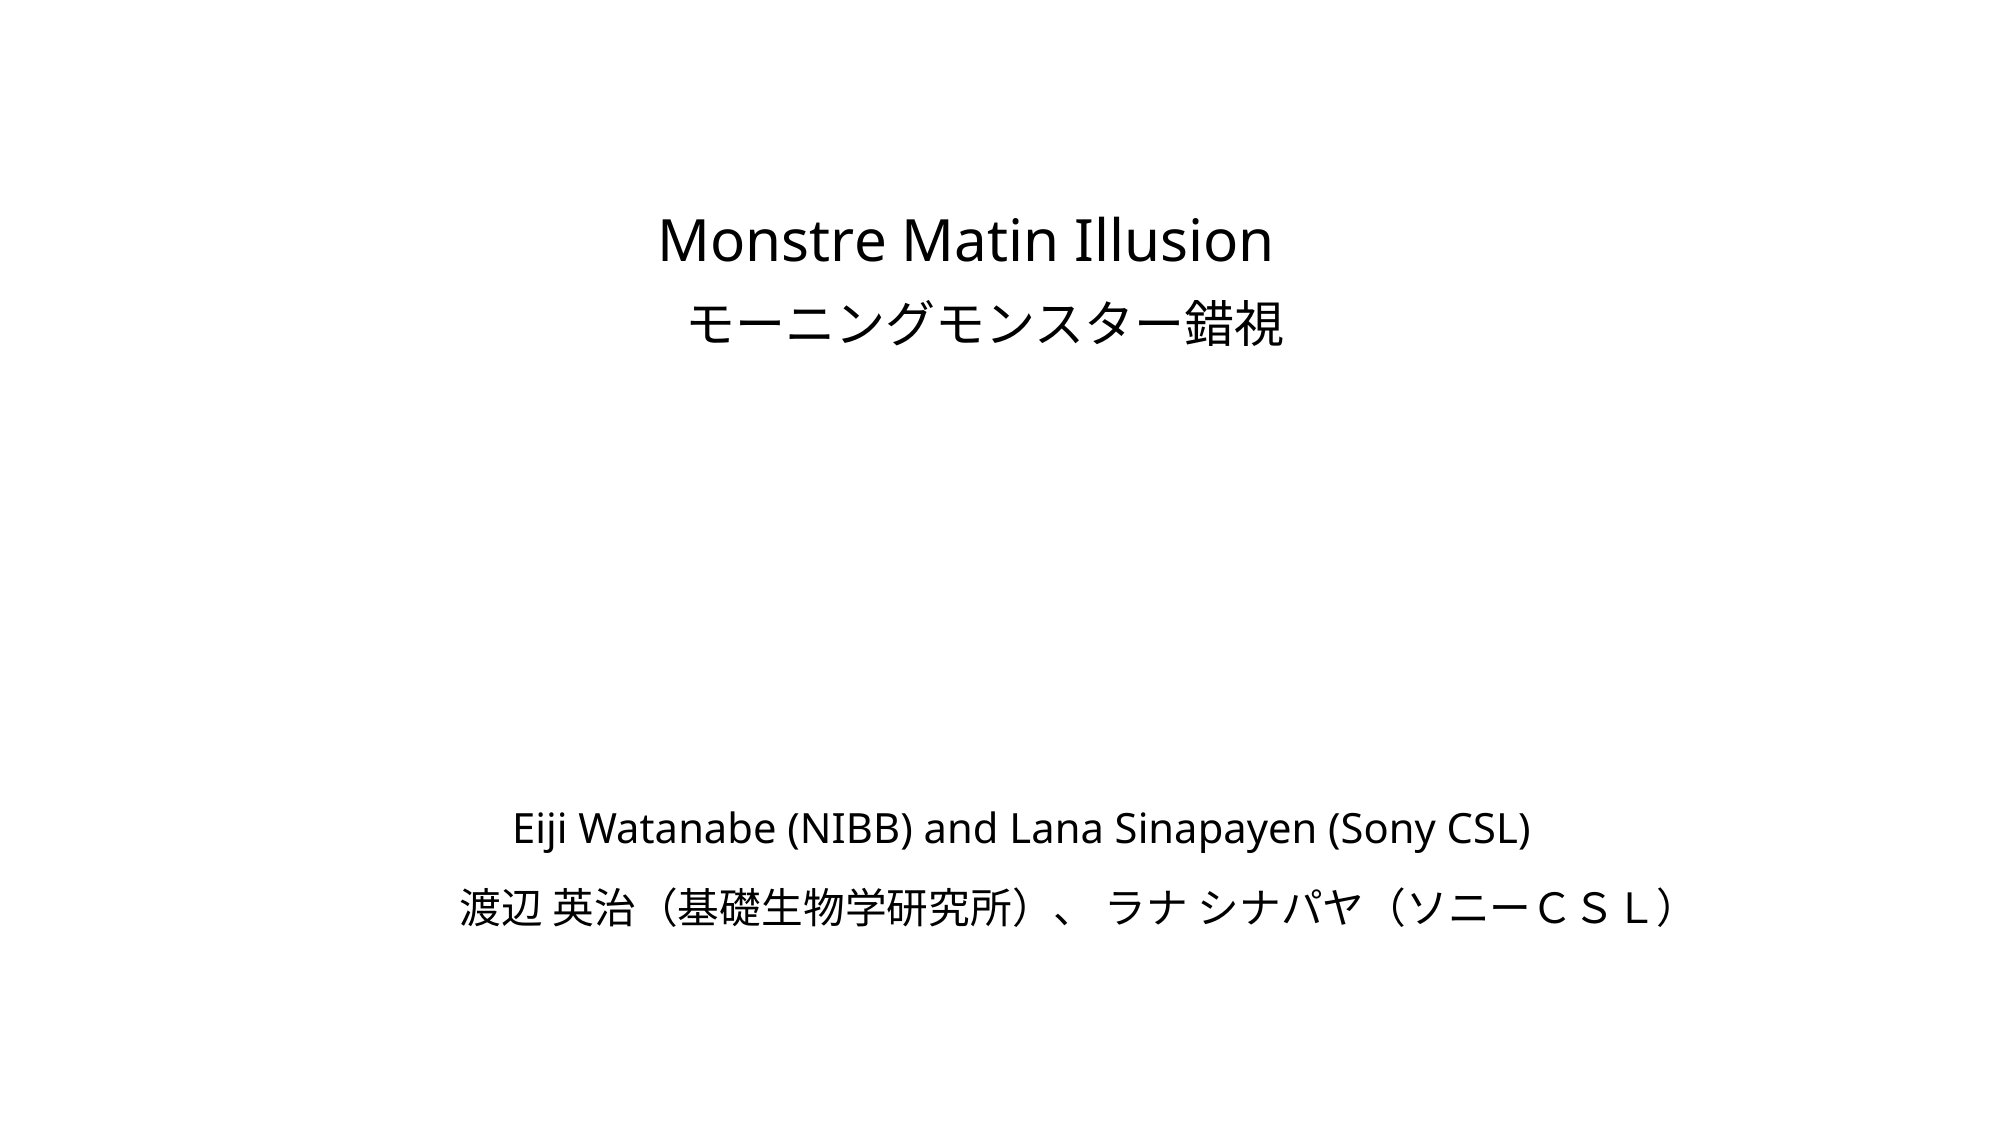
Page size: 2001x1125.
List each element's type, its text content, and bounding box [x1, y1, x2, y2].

text_box Eiji Watanabe (NIBB) and Lana Sinapayen (Sony CSL) [497, 794, 1546, 860]
text_box 渡辺 英治（基礎生物学研究所）、 ラナ シナパヤ（ソニーＣＳＬ） [445, 874, 1729, 939]
text_box モーニングモンスター錯視 [670, 285, 1530, 360]
text_box Monstre Matin Illusion [643, 195, 1290, 281]
